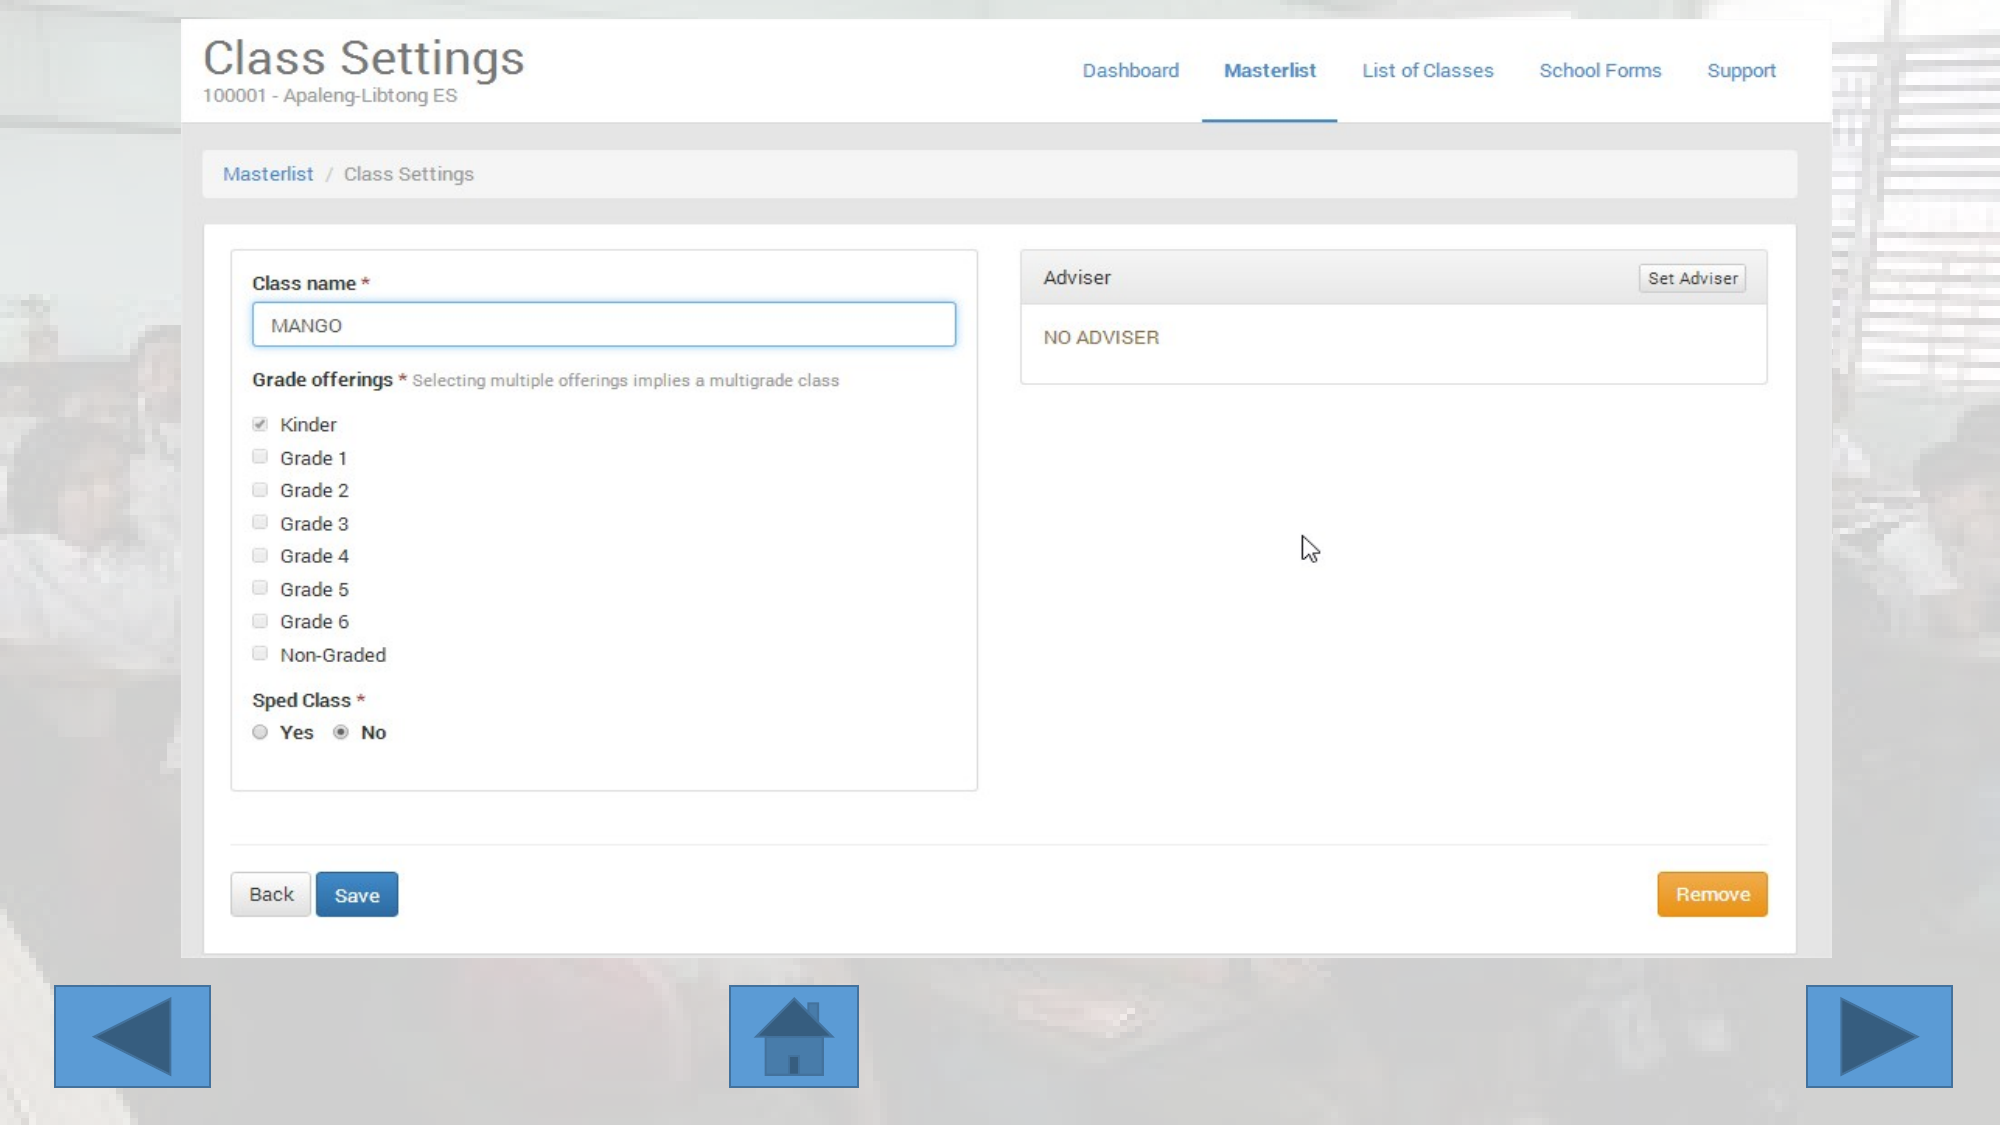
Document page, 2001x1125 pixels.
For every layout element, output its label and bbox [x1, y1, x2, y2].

text_box [729, 985, 859, 1088]
text_box [54, 985, 211, 1088]
picture [181, 19, 1832, 958]
text_box [1806, 985, 1953, 1088]
